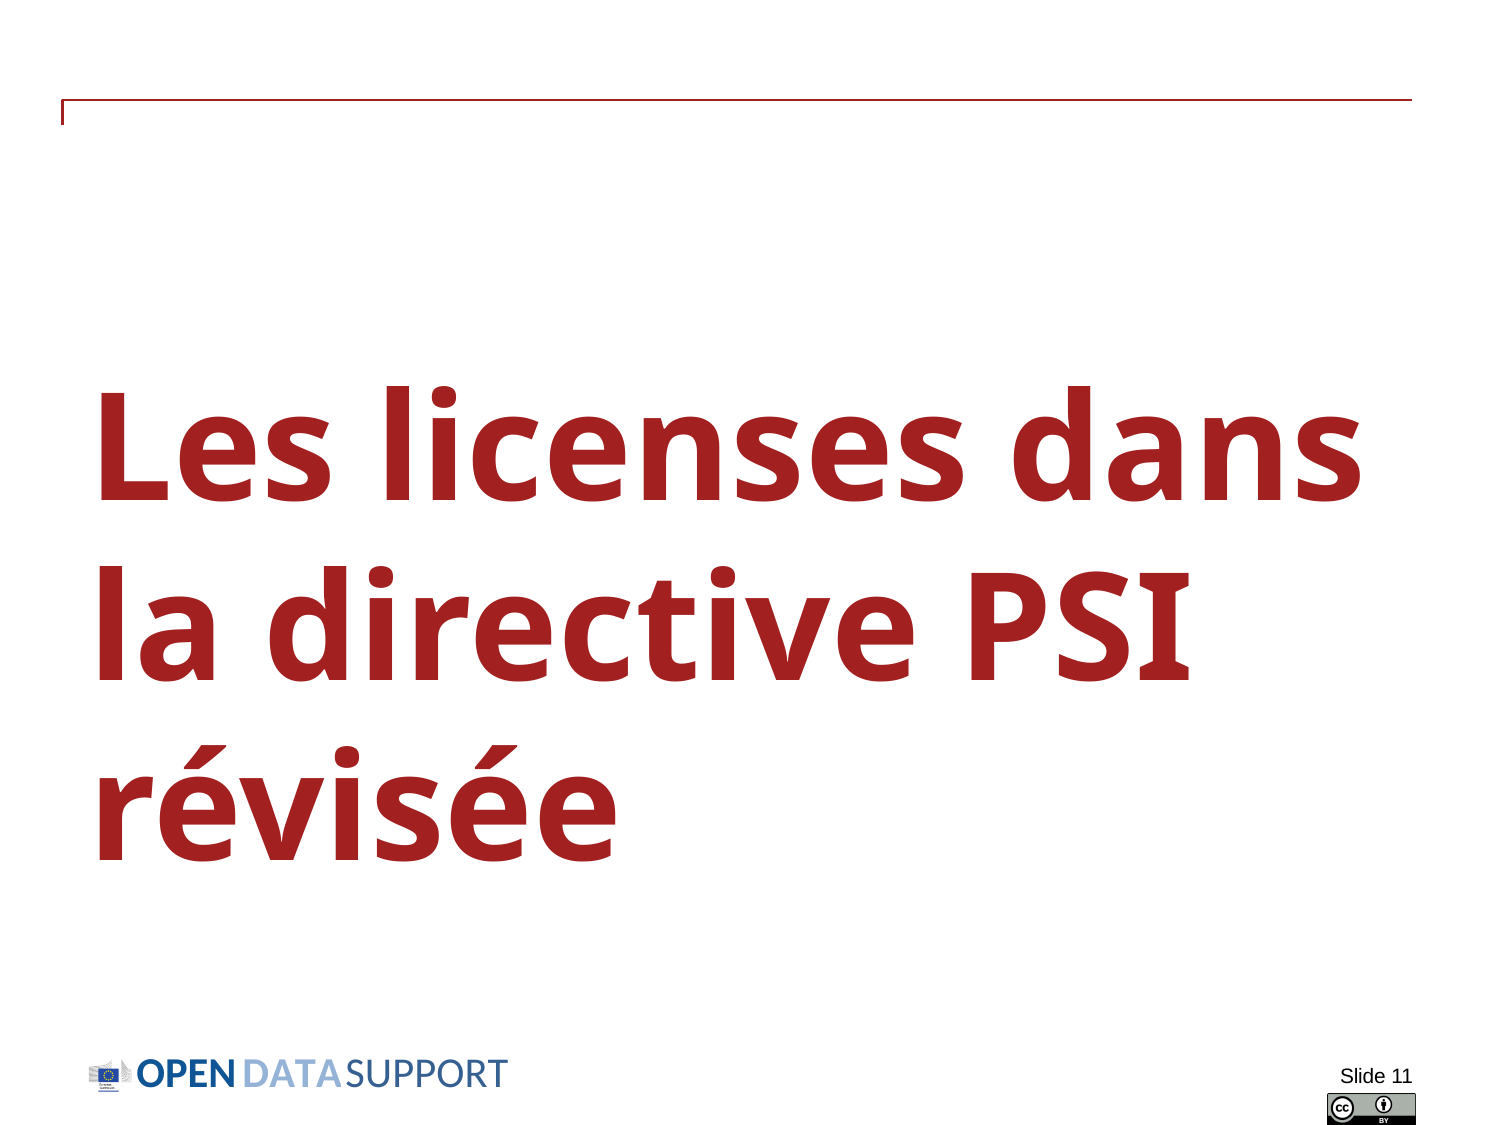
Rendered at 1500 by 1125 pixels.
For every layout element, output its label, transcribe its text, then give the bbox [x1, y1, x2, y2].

picture [1327, 1093, 1416, 1125]
title Les licenses dans la directive PSI révisée [88, 349, 1413, 500]
slide_number Slide 11 [1162, 1062, 1413, 1088]
